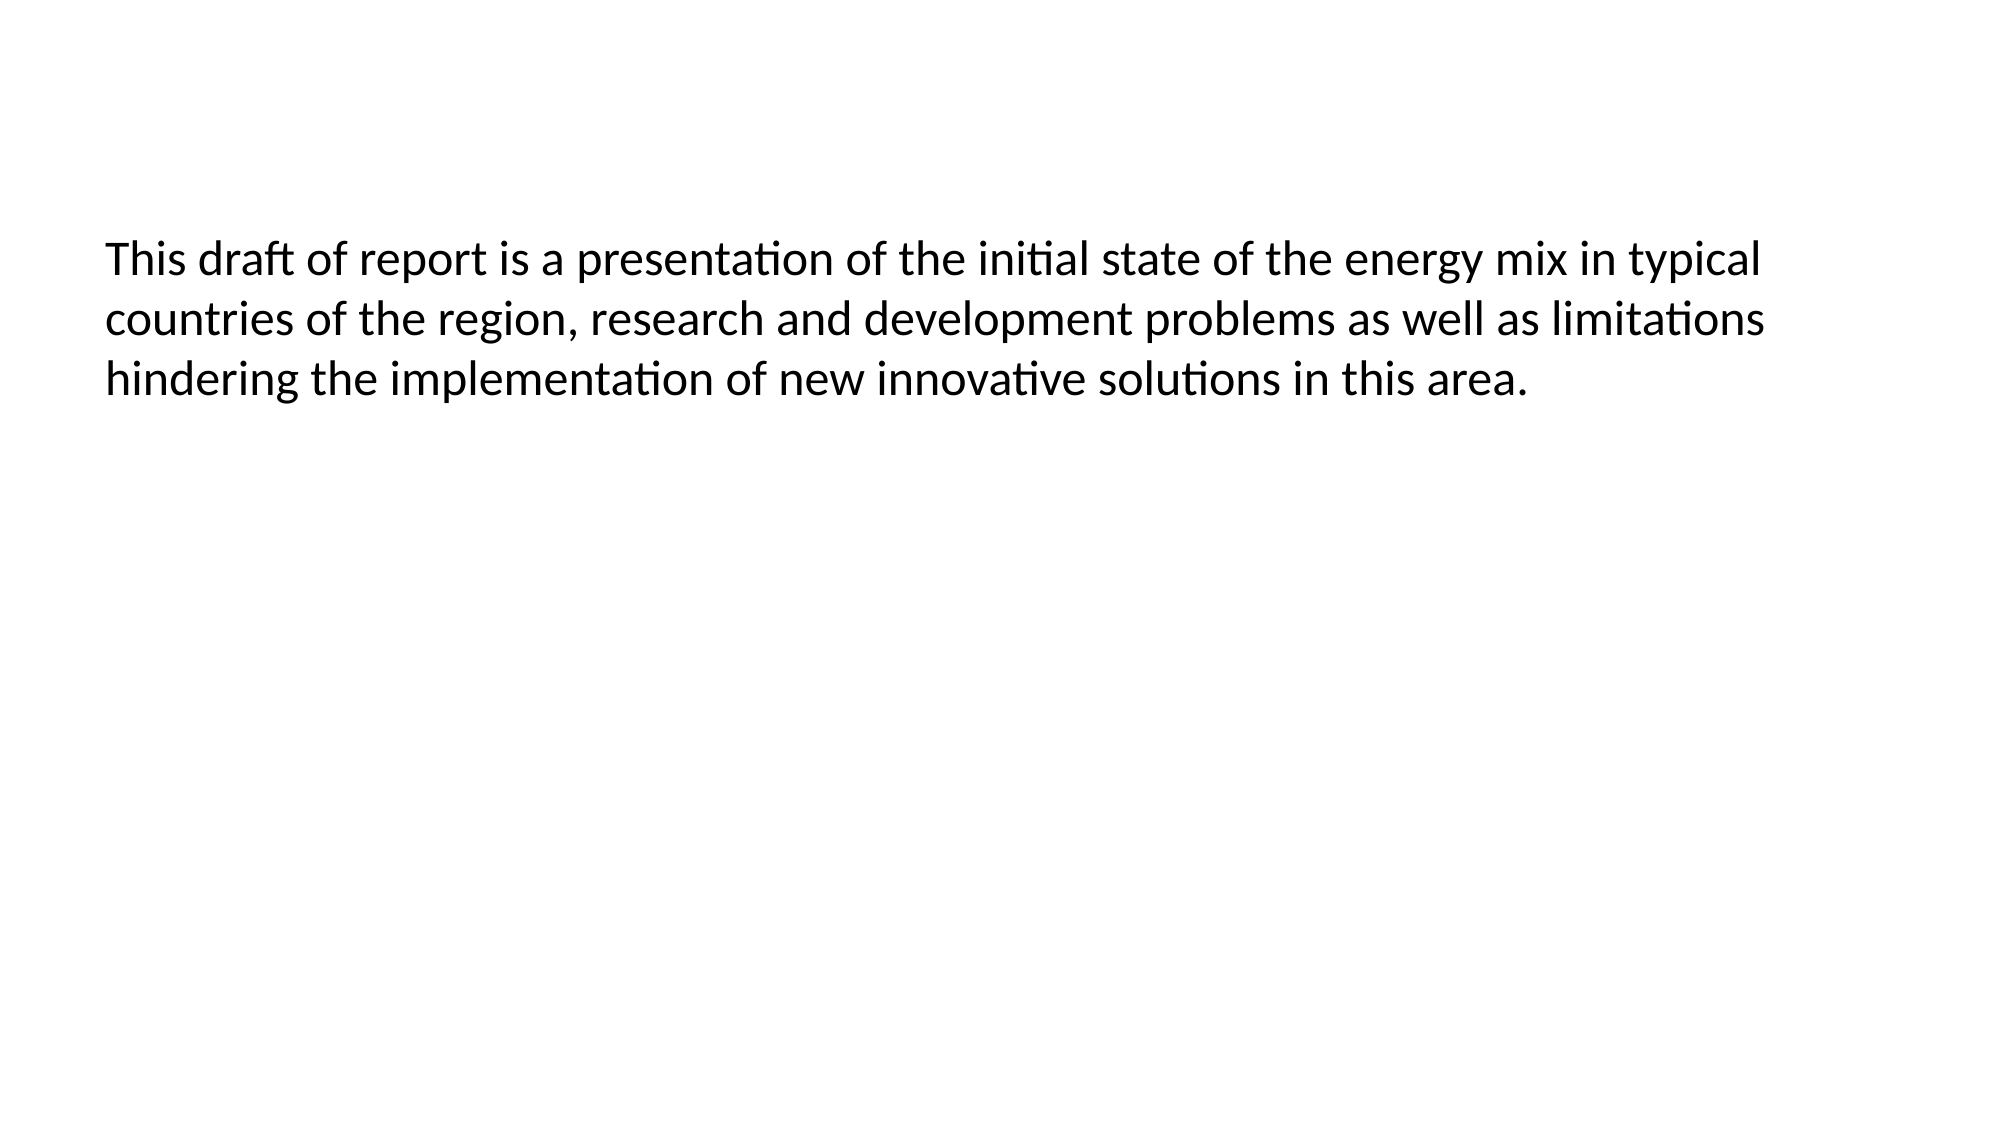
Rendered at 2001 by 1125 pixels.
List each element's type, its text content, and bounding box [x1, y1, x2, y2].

text_box This draft of report is a presentation of the initial state of the energy mix in typical countries of the region, research and development problems as well as limitations hindering the implementation of new innovative solutions in this area. [90, 218, 1803, 459]
